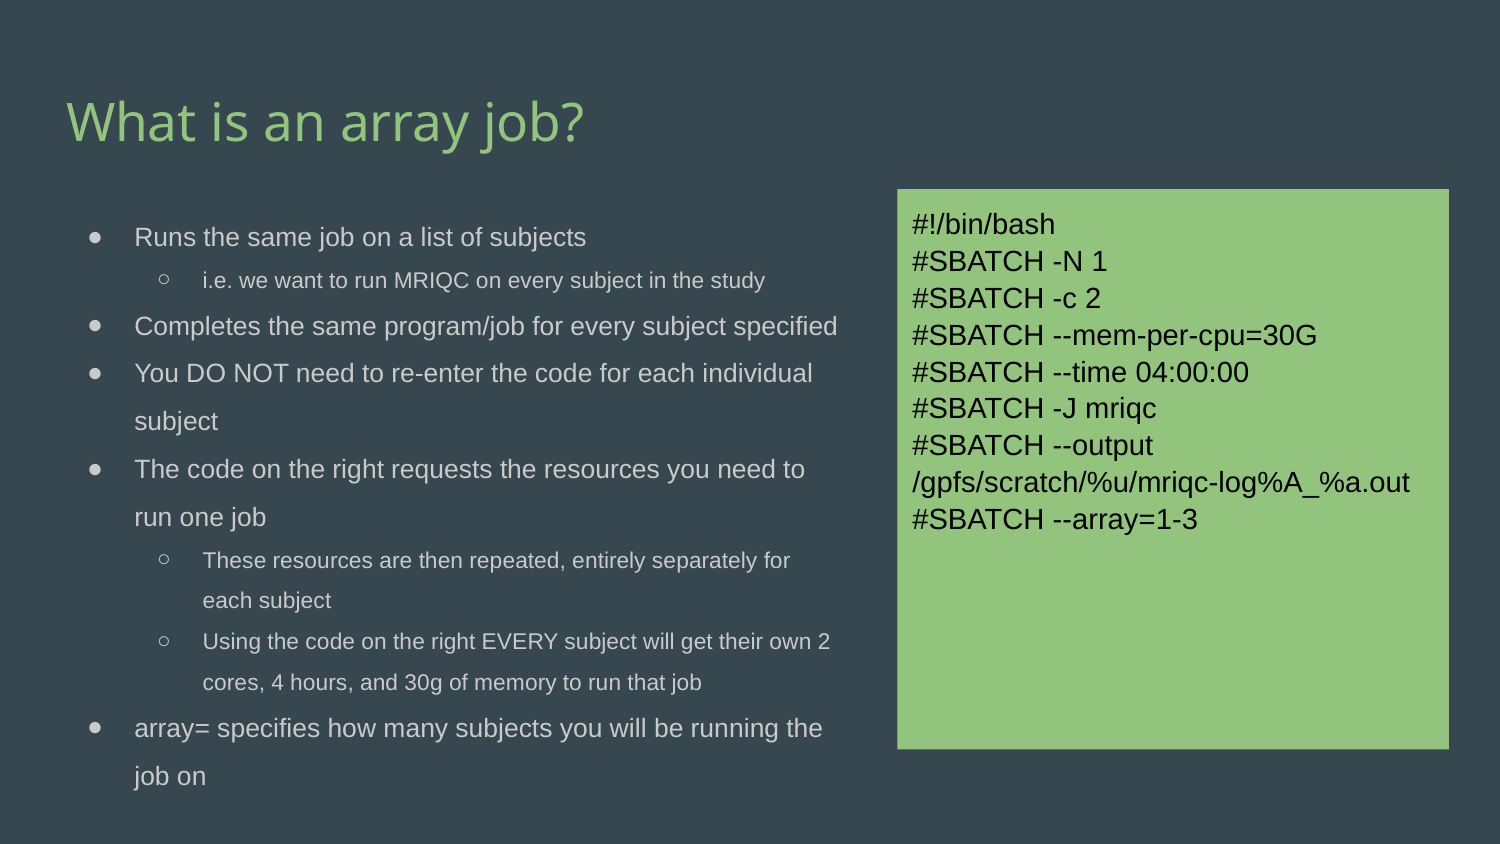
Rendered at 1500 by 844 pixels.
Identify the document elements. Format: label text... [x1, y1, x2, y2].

list #!/bin/bash #SBATCH -N 1 #SBATCH -c 2 #SBATCH --mem-per-cpu=30G #SBATCH --time 04:00:00 #SBATCH -J mriqc #SBATCH --output /gpfs/scratch/%u/mriqc-log%A_%a.out #SBATCH --array=1-3 [897, 189, 1449, 750]
title What is an array job? [51, 72, 1449, 167]
list Runs the same job on a list of subjects i.e. we want to run MRIQC on every subject in the study Completes the same program/job for every subject specified You DO NOT need to re-enter the code for each individual subject The code on the right requests the resources you need to run one job These resources are then repeated, entirely separately for each subject Using the code on the right EVERY subject will get their own 2 cores, 4 hours, and 30g of memory to run that job array= specifies how many subjects you will be running the job on [51, 189, 856, 844]
